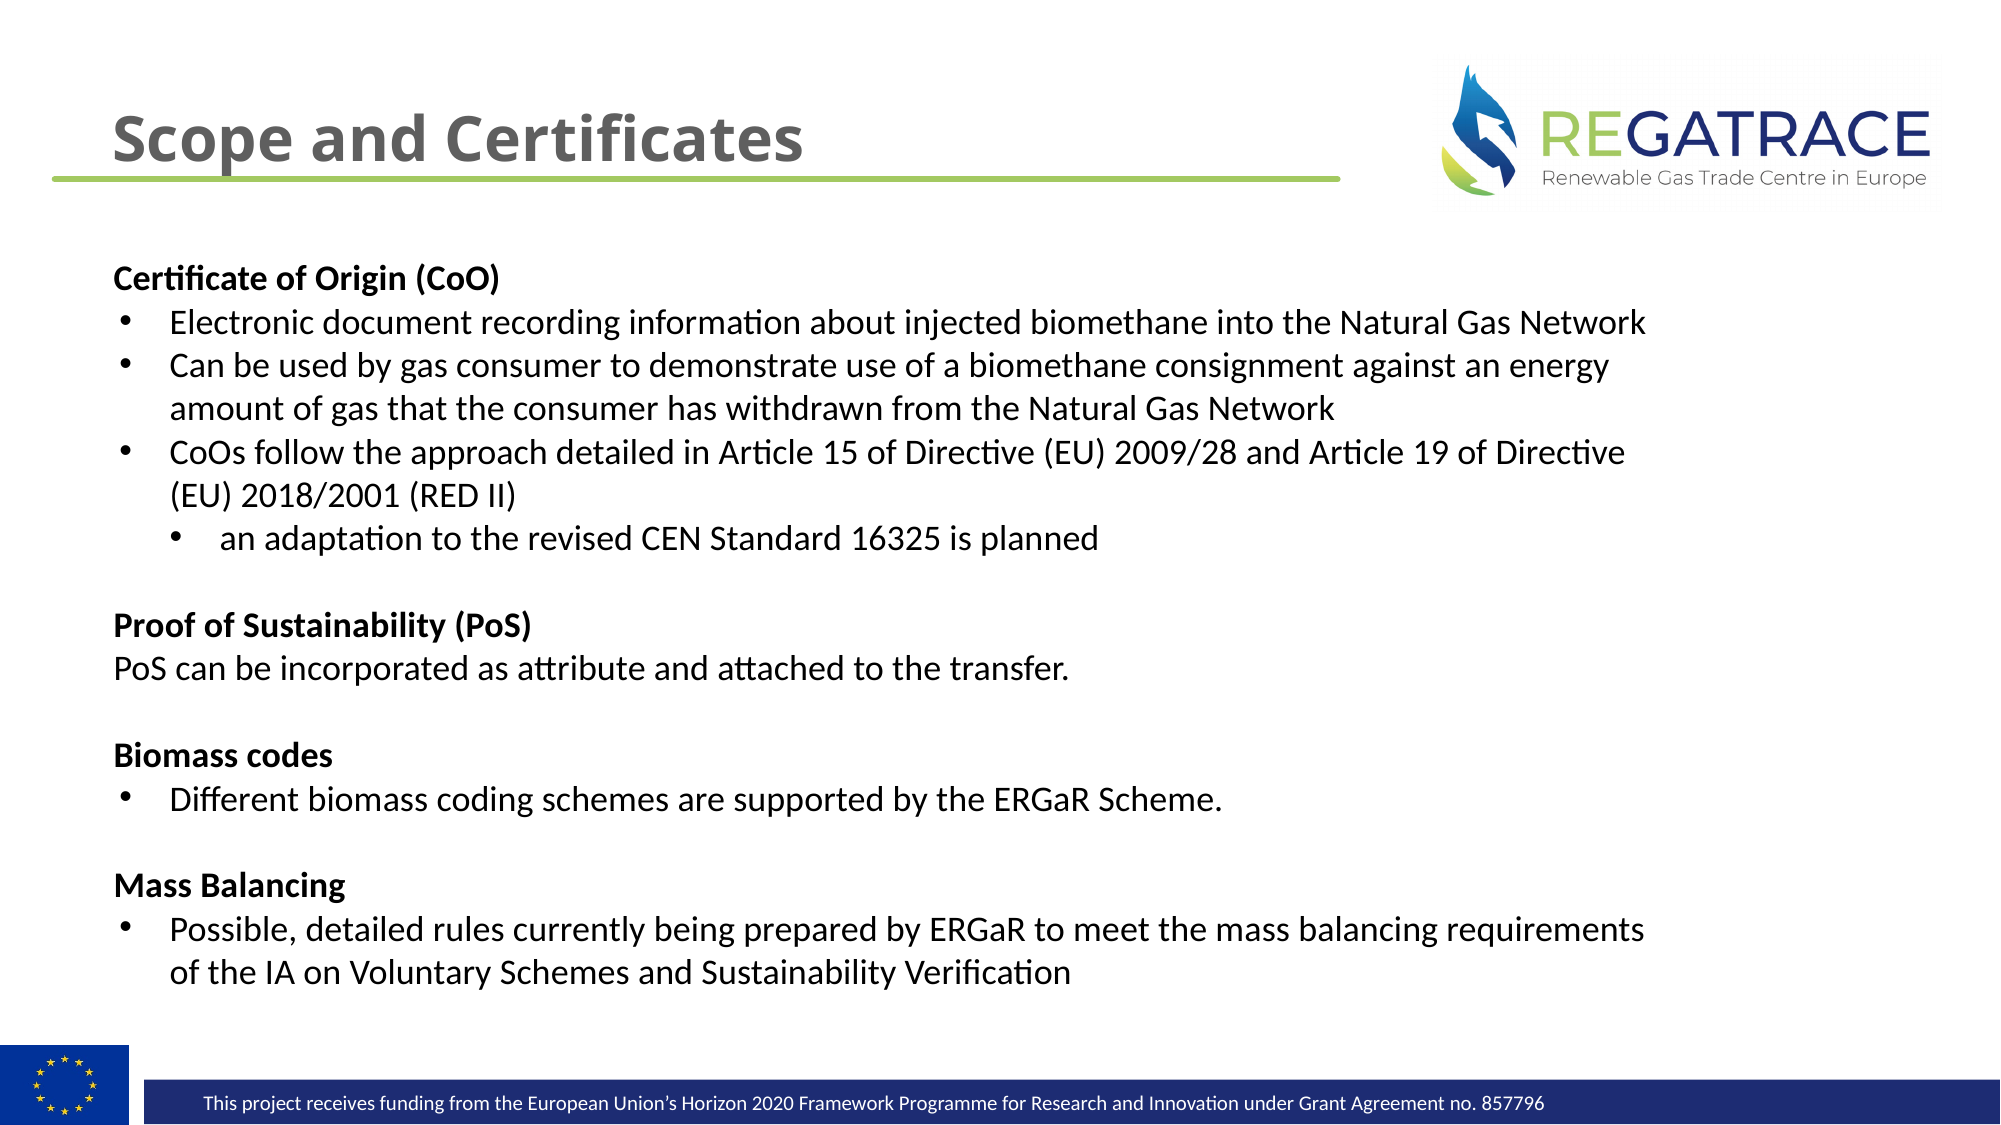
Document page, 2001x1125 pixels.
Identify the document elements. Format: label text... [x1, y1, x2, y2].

picture [1432, 54, 1942, 212]
text_box Certificate of Origin (CoO) Electronic document recording information about injected biomethane into the Natural Gas Network Can be used by gas consumer to demonstrate use of a biomethane consignment against an energy amount of gas that the consumer has withdrawn from the Natural Gas Network CoOs follow the approach detailed in Article 15 of Directive (EU) 2009/28 and Article 19 of Directive (EU) 2018/2001 (RED II) an adaptation to the revised CEN Standard 16325 is planned Proof of Sustainability (PoS) PoS can be incorporated as attribute and attached to the transfer. Biomass codes Different biomass coding schemes are supported by the ERGaR Scheme. Mass Balancing Possible, detailed rules currently being prepared by ERGaR to meet the mass balancing requirements of the IA on Voluntary Schemes and Sustainability Verification [69, 253, 1666, 1035]
title Scope and Certificates [111, 106, 1109, 253]
picture [0, 1045, 129, 1125]
